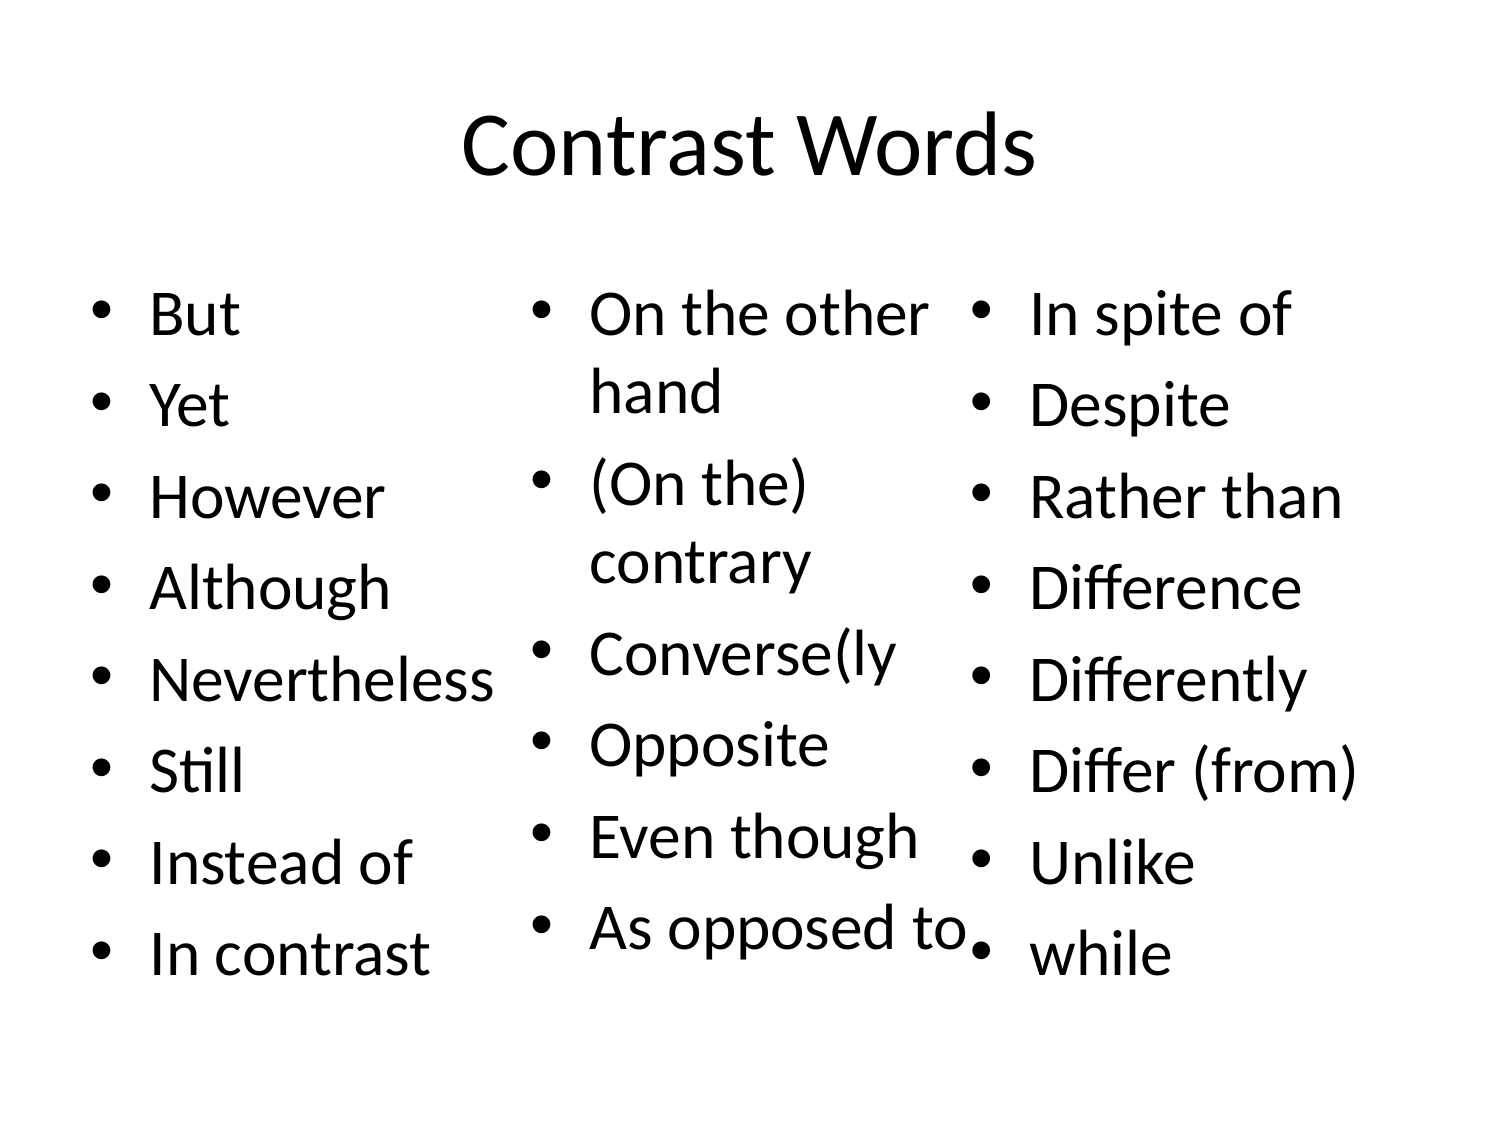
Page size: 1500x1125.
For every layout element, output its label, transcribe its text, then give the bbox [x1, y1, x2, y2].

title Contrast Words [75, 45, 1425, 233]
list But Yet However Although Nevertheless Still Instead of In contrast On the other hand (On the) contrary Converse(ly Opposite Even though As opposed to In spite of Despite Rather than Difference Differently Differ (from) Unlike while [75, 262, 1425, 1005]
